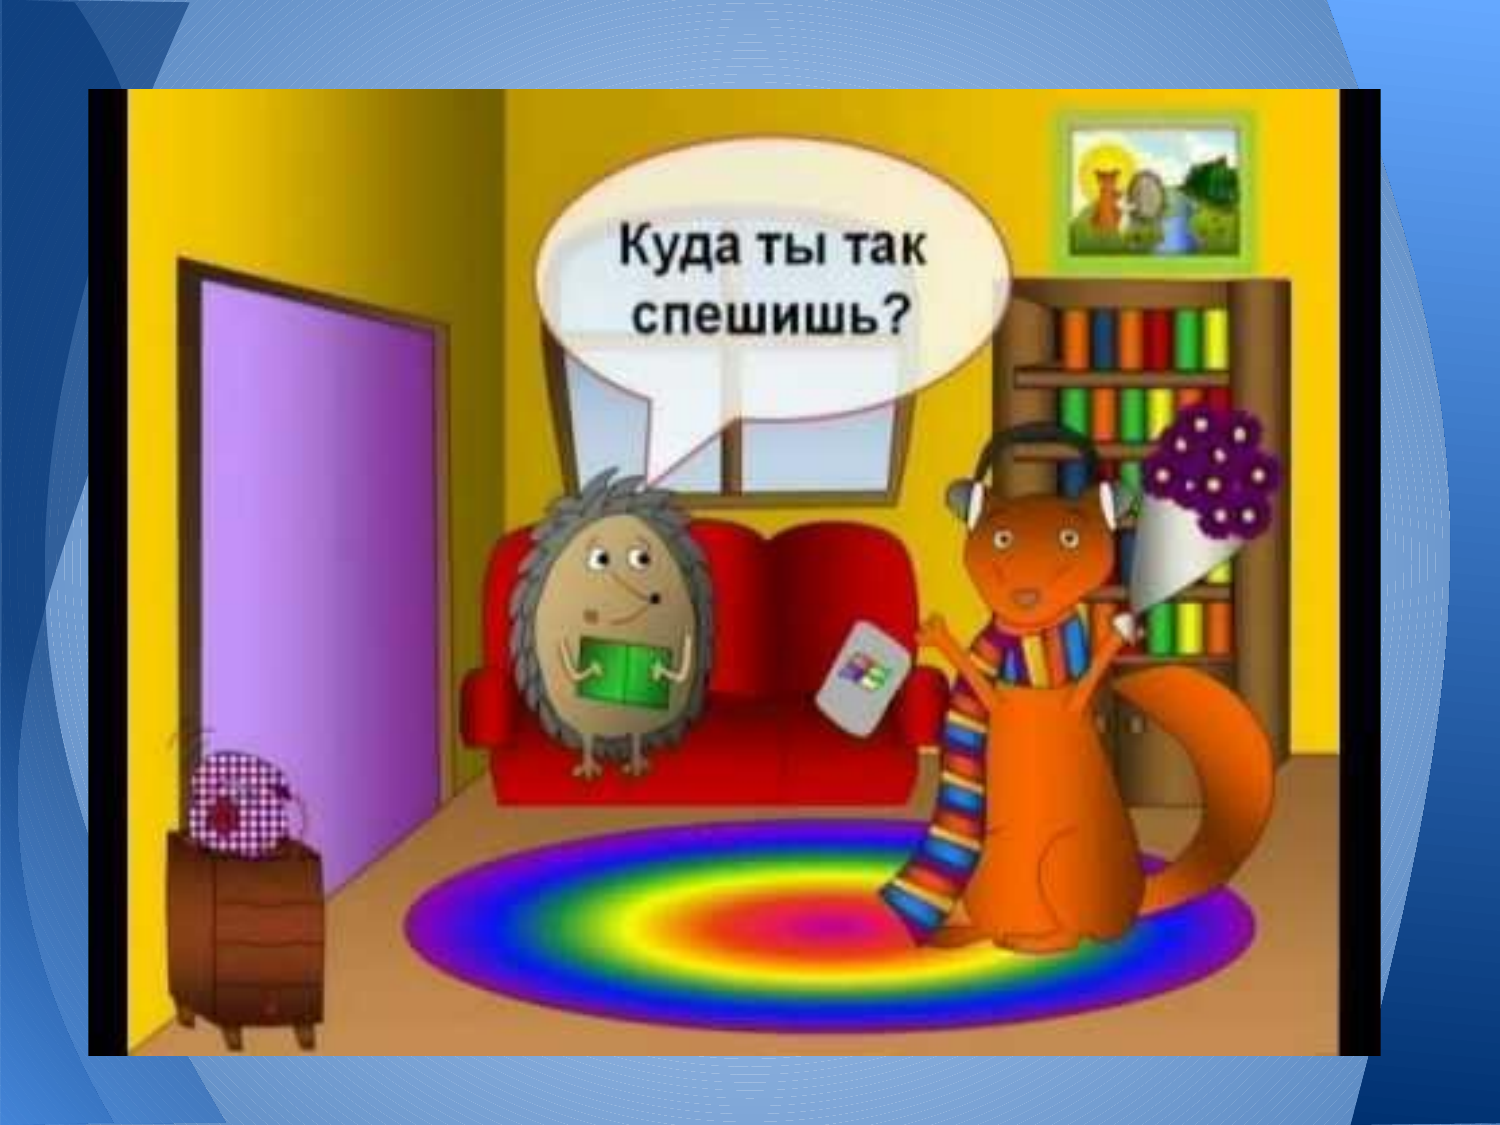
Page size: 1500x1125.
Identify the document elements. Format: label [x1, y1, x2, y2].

text_box [88, 89, 1381, 1056]
